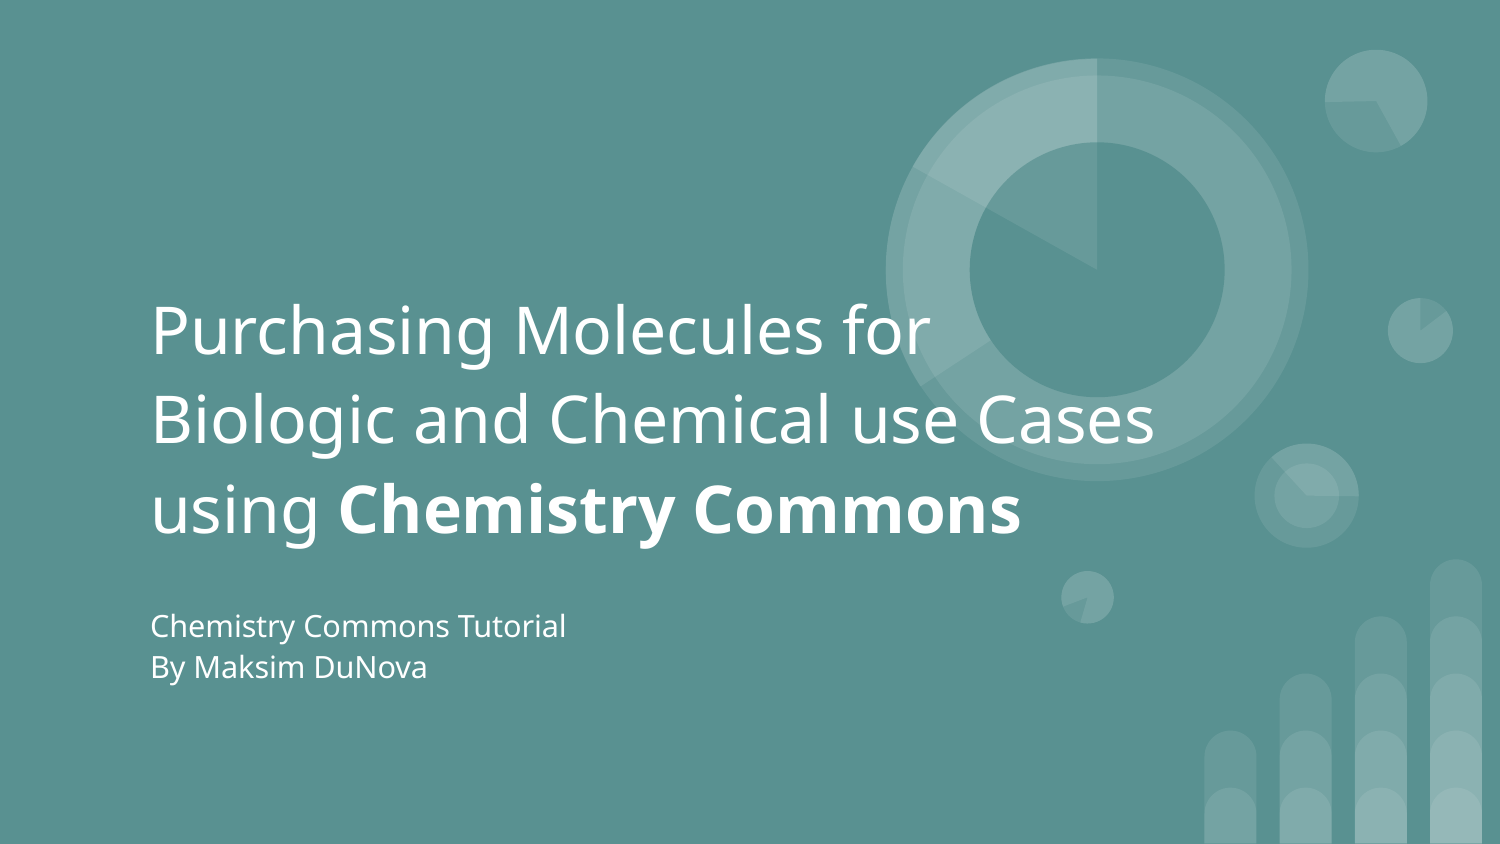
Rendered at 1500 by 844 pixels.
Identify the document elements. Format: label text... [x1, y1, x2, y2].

subtitle Chemistry Commons Tutorial By Maksim DuNova [135, 589, 834, 704]
title Purchasing Molecules for Biologic and Chemical use Cases using Chemistry Commons [135, 264, 1184, 572]
